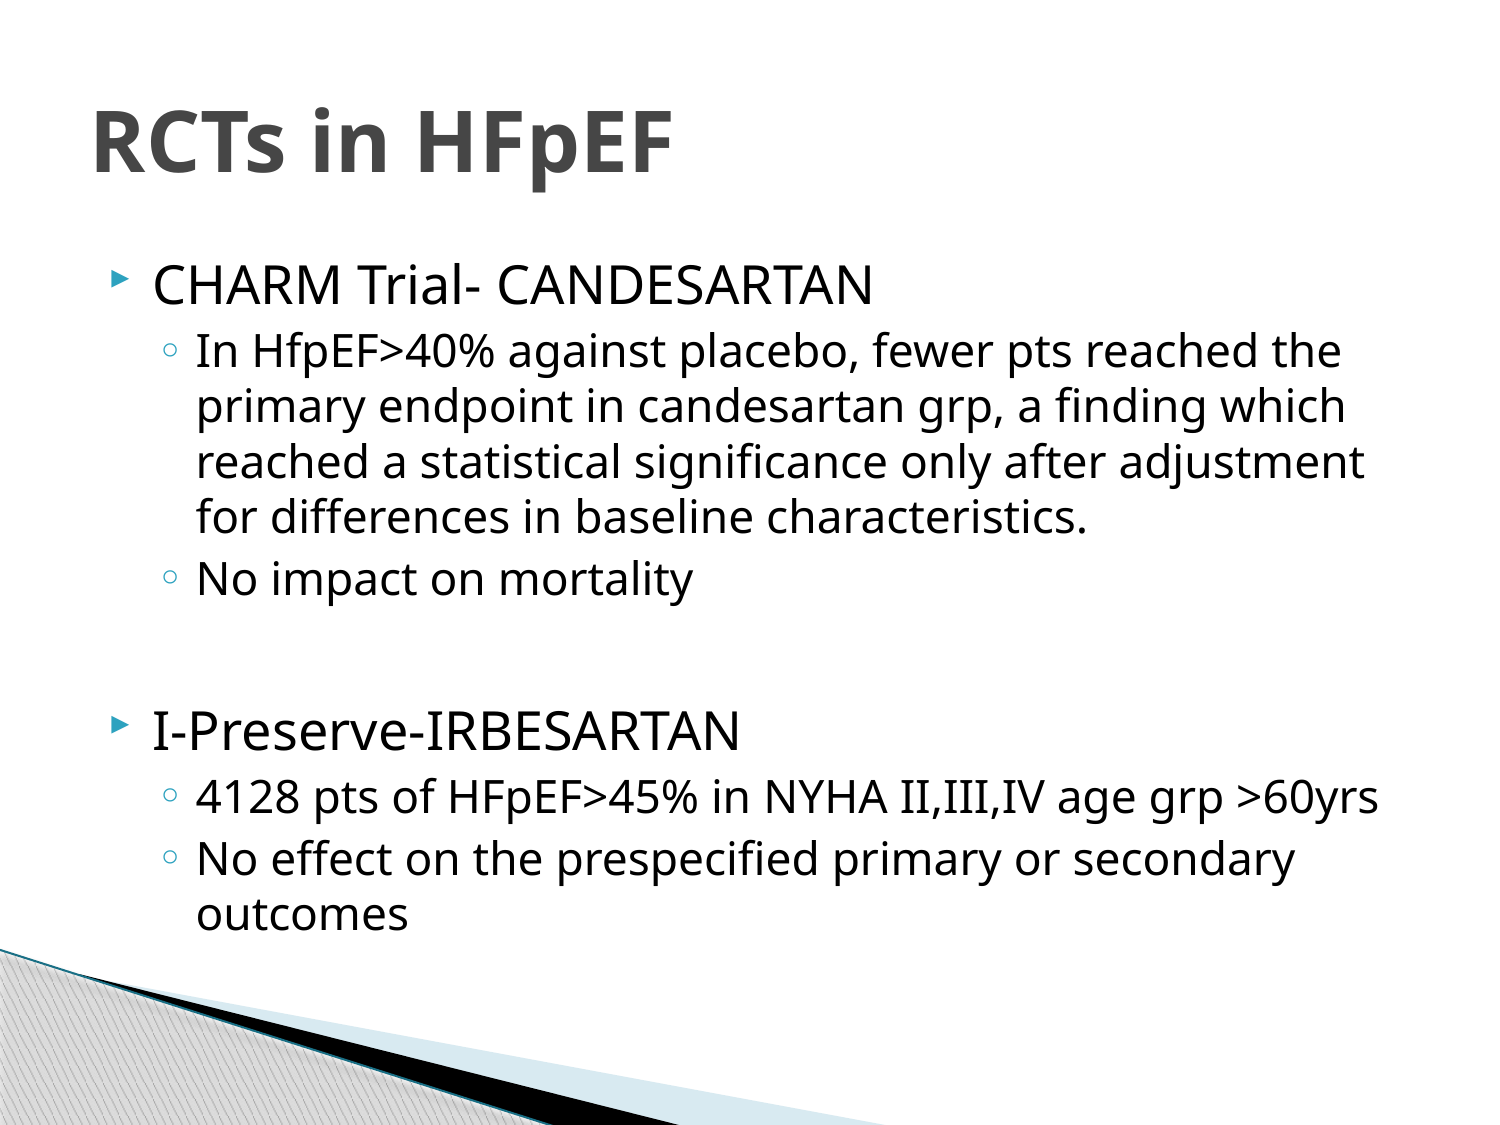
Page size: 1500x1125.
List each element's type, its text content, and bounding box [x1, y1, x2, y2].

title RCTs in HFpEF [75, 45, 1425, 233]
list CHARM Trial- CANDESARTAN In HfpEF>40% against placebo, fewer pts reached the primary endpoint in candesartan grp, a finding which reached a statistical significance only after adjustment for differences in baseline characteristics. No impact on mortality I-Preserve-IRBESARTAN 4128 pts of HFpEF>45% in NYHA II,III,IV age grp >60yrs No effect on the prespecified primary or secondary outcomes [75, 243, 1425, 986]
